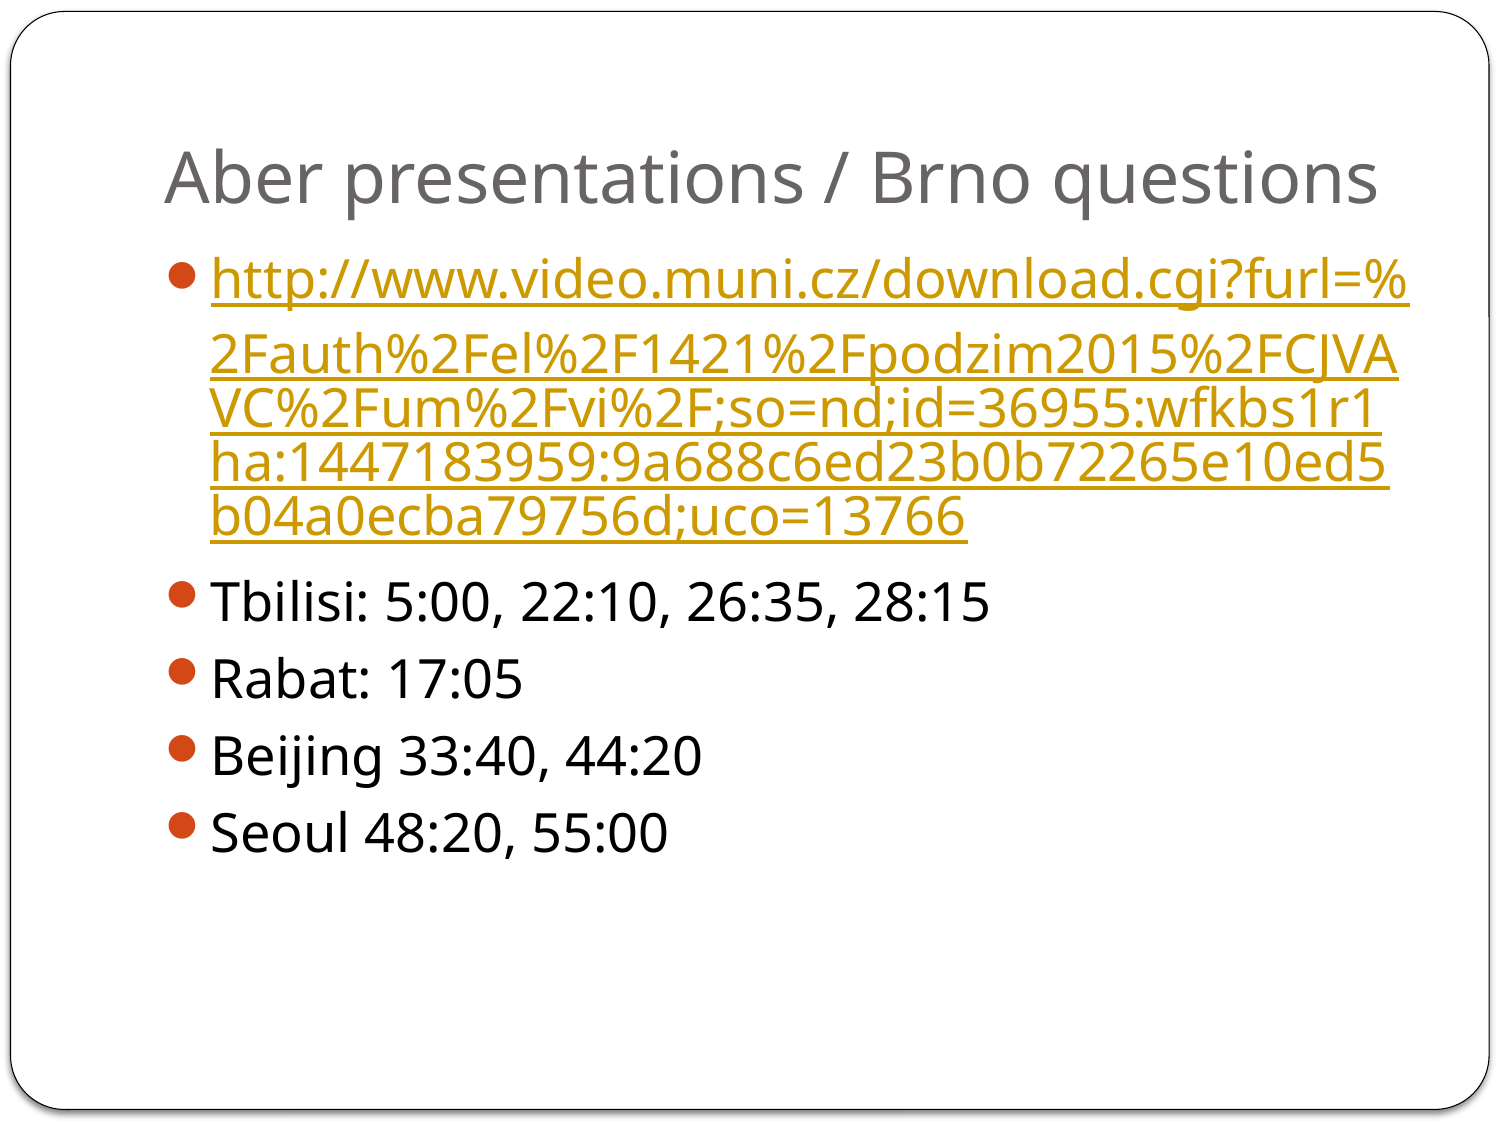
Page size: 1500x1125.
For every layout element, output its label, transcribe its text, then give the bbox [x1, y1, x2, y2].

list http://www.video.muni.cz/download.cgi?furl=%2Fauth%2Fel%2F1421%2Fpodzim2015%2FCJVAVC%2Fum%2Fvi%2F;so=nd;id=36955:wfkbs1r1ha:1447183959:9a688c6ed23b0b72265e10ed5b04a0ecba79756d;uco=13766 Tbilisi: 5:00, 22:10, 26:35, 28:15 Rabat: 17:05 Beijing 33:40, 44:20 Seoul 48:20, 55:00 [150, 237, 1425, 988]
title Aber presentations / Brno questions [150, 45, 1425, 233]
